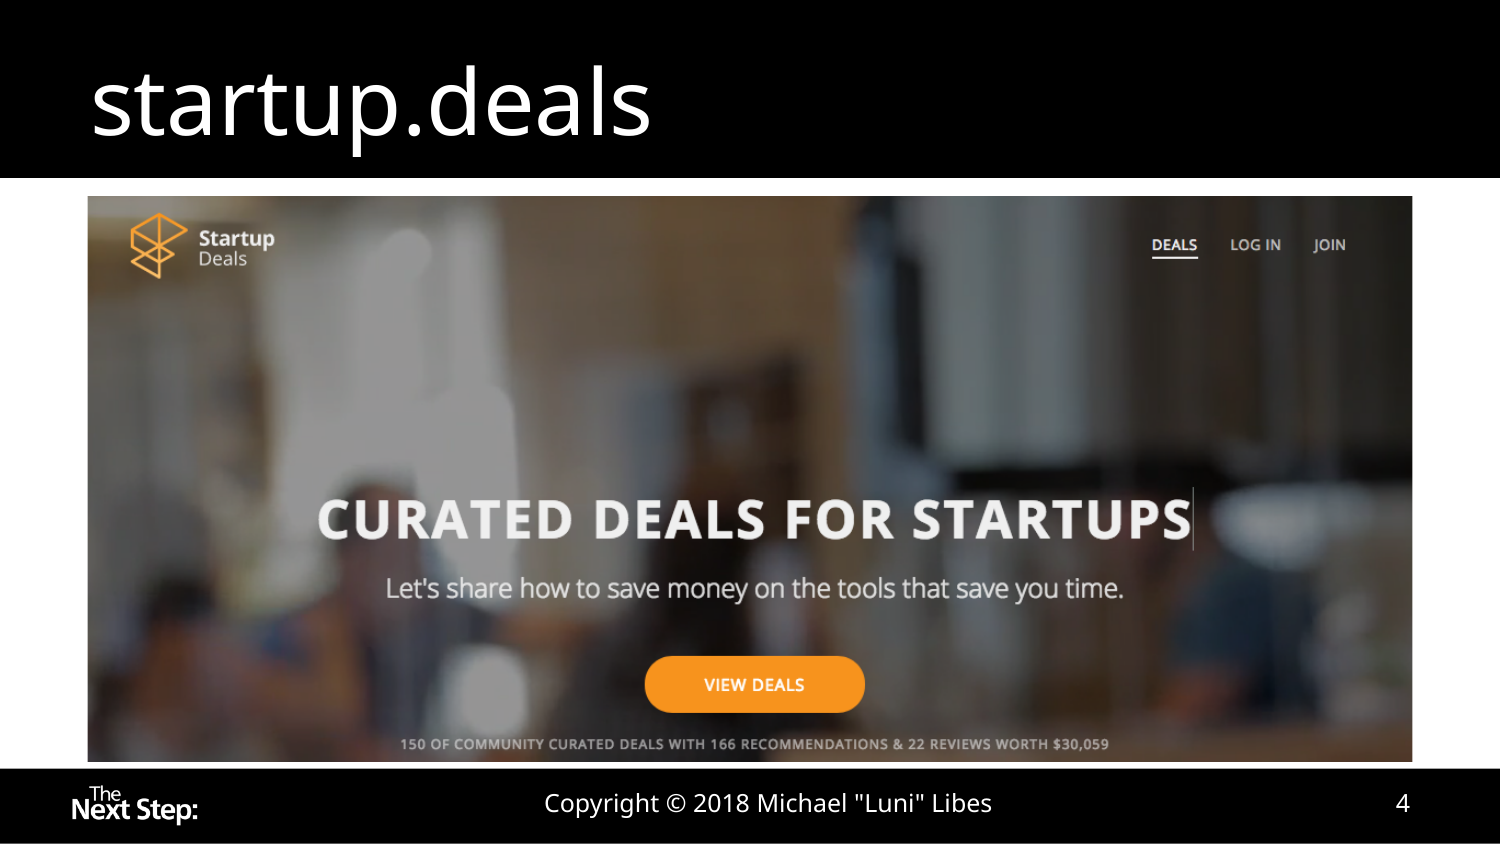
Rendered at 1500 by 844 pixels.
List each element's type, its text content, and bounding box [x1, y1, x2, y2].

picture [87, 196, 1413, 762]
footer Copyright © 2018 Michael "Luni" Libes [487, 782, 1050, 827]
picture [62, 781, 204, 832]
title startup.deals [75, 28, 1425, 169]
slide_number 4 [1074, 782, 1425, 827]
